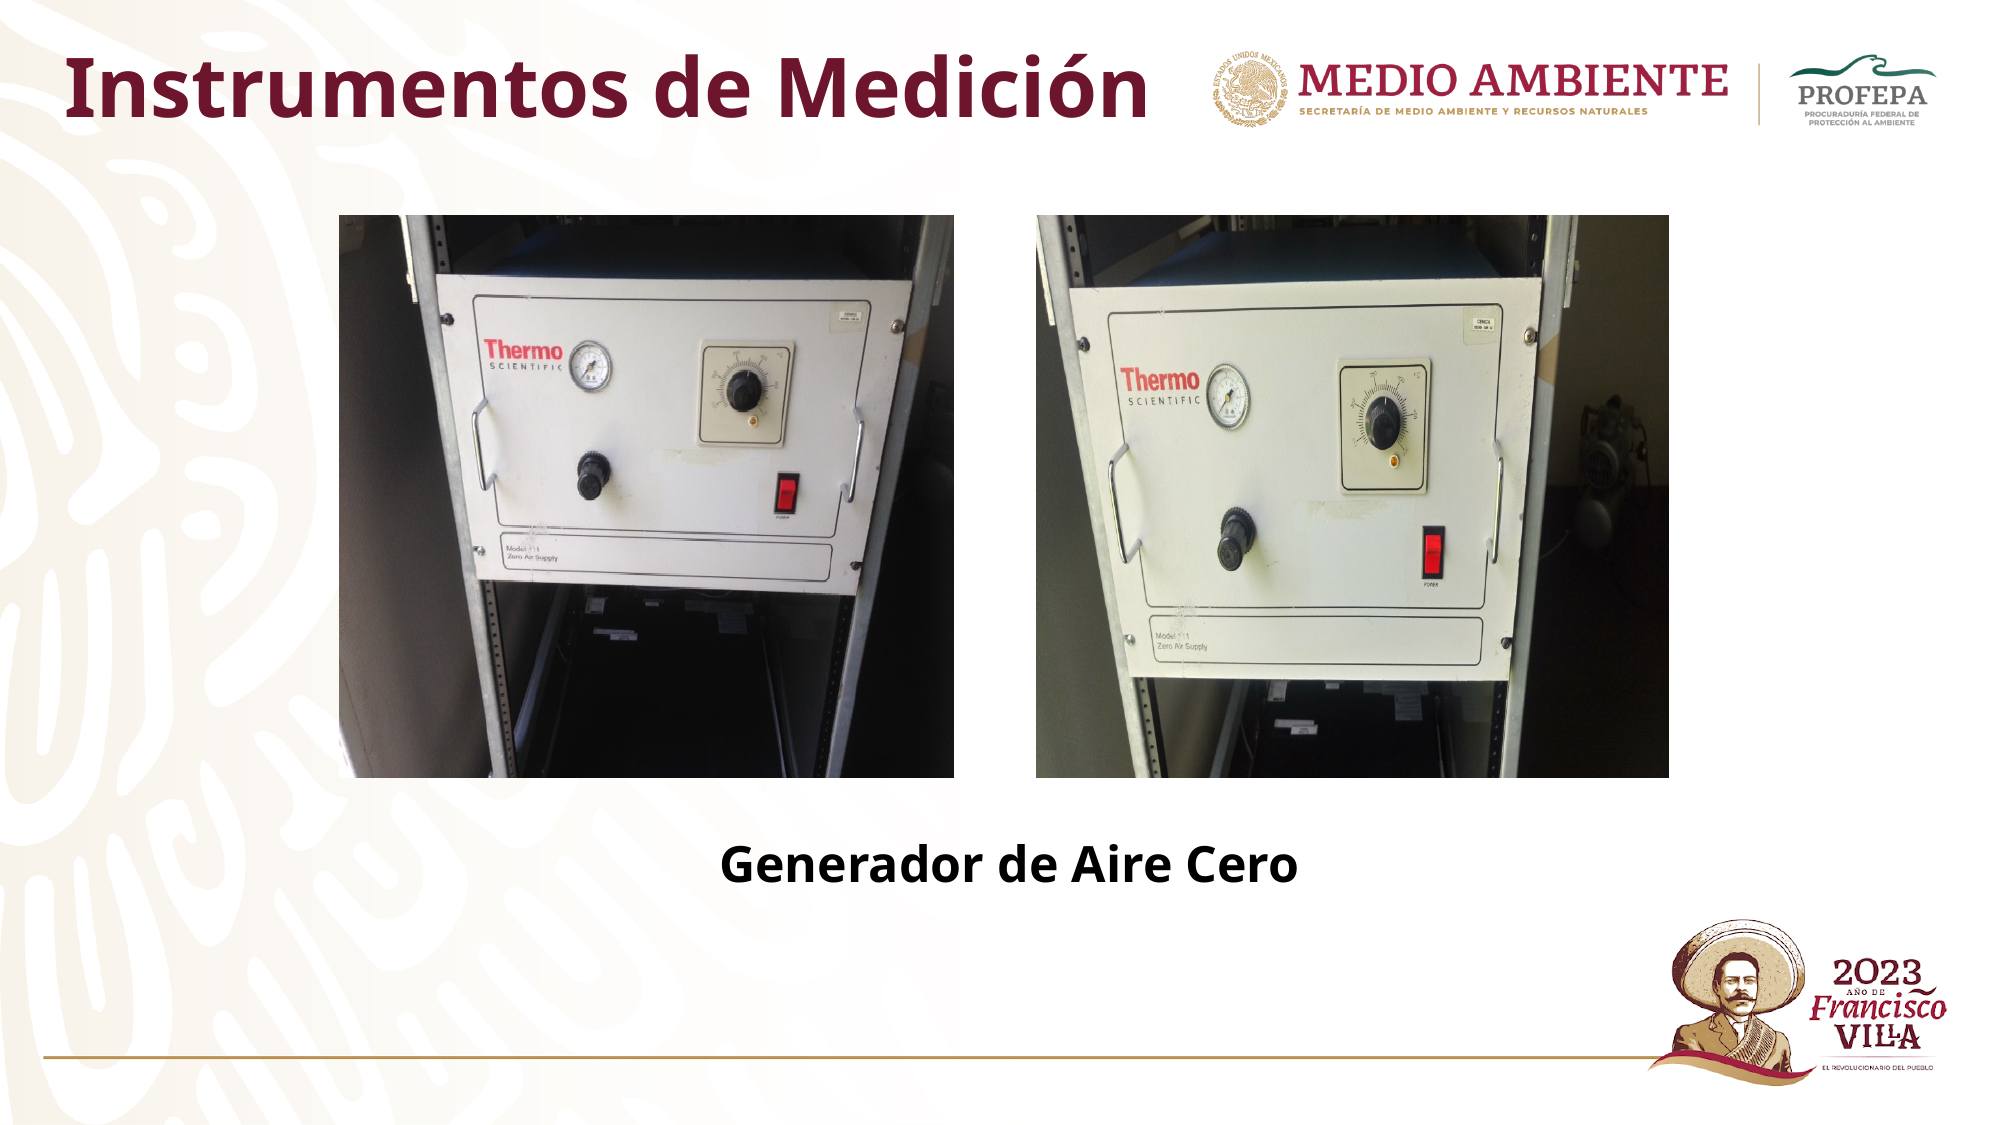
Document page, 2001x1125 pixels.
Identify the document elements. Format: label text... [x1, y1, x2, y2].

title Instrumentos de Medición [10, 37, 1206, 144]
picture [0, 0, 2001, 1125]
text_box Generador de Aire Cero [646, 825, 1373, 901]
